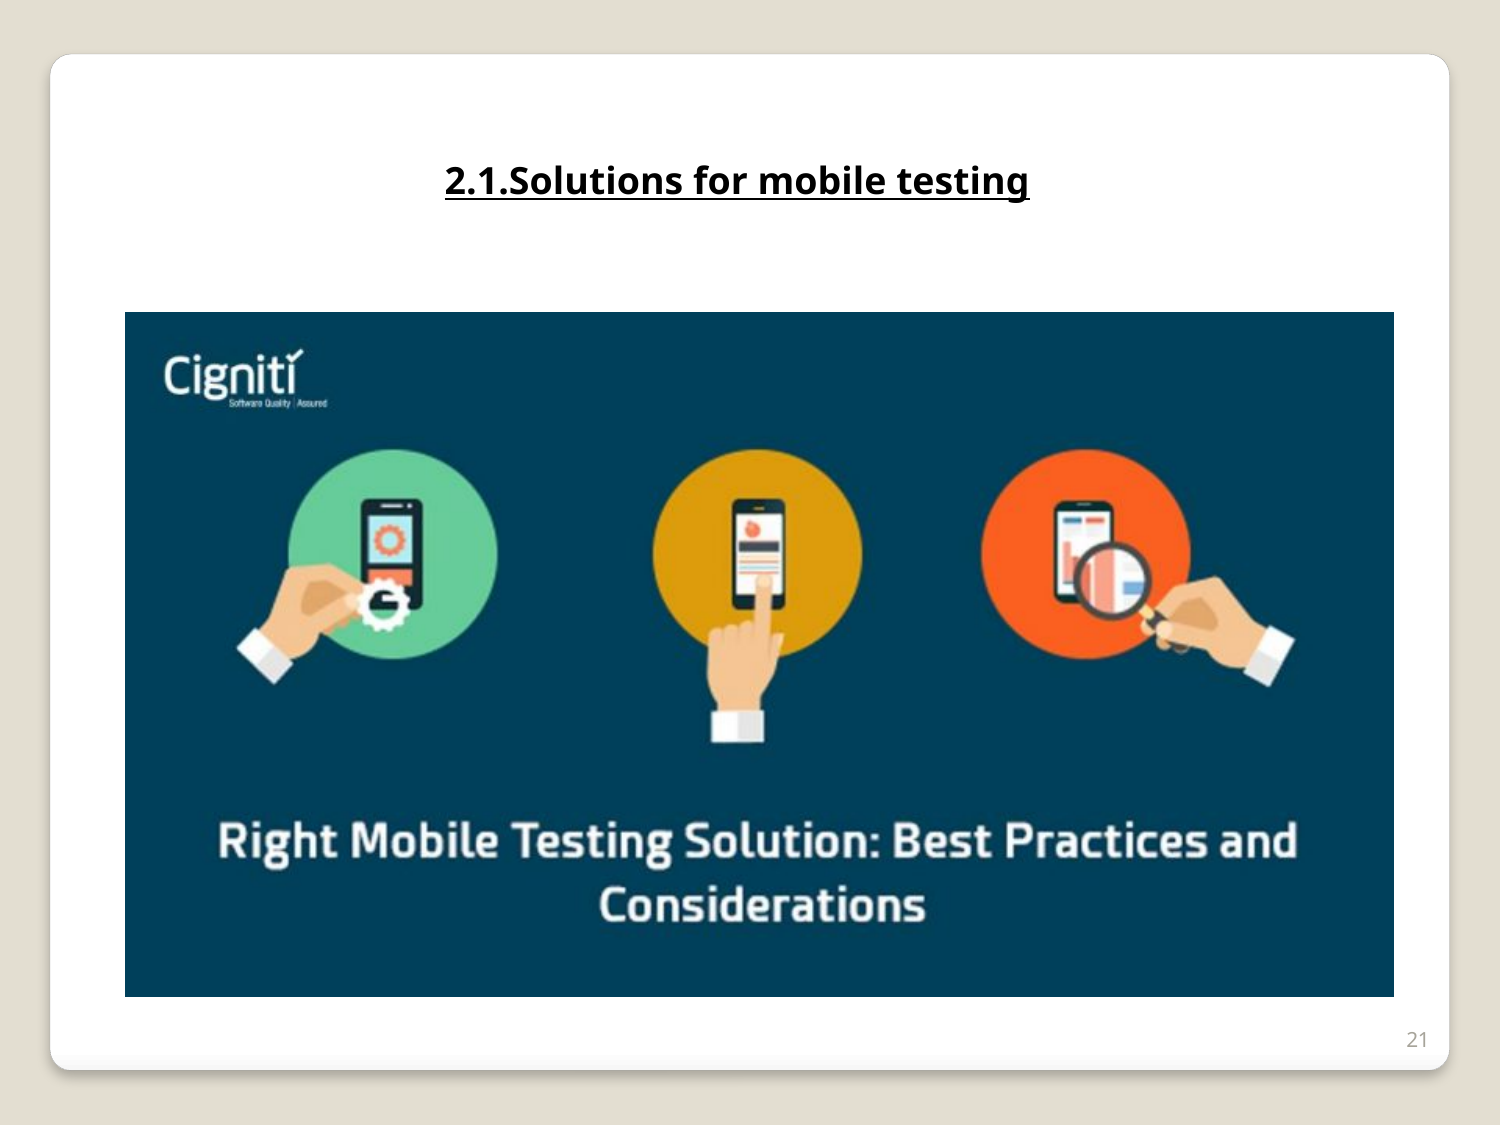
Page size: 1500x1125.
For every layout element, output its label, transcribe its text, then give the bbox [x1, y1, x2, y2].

picture [839, 473, 846, 480]
picture [160, 347, 327, 410]
picture [218, 817, 338, 872]
text_box 2.1.Solutions for mobile testing [150, 149, 1325, 255]
picture [976, 447, 1296, 687]
picture [681, 819, 882, 862]
picture [401, 818, 408, 824]
picture [886, 818, 994, 862]
picture [236, 447, 499, 686]
slide_number 21 [1369, 1002, 1445, 1063]
picture [1002, 816, 1209, 862]
picture [599, 882, 927, 936]
picture [351, 816, 503, 861]
picture [1218, 816, 1299, 861]
picture [507, 815, 675, 874]
picture [650, 446, 868, 745]
picture [684, 651, 693, 656]
